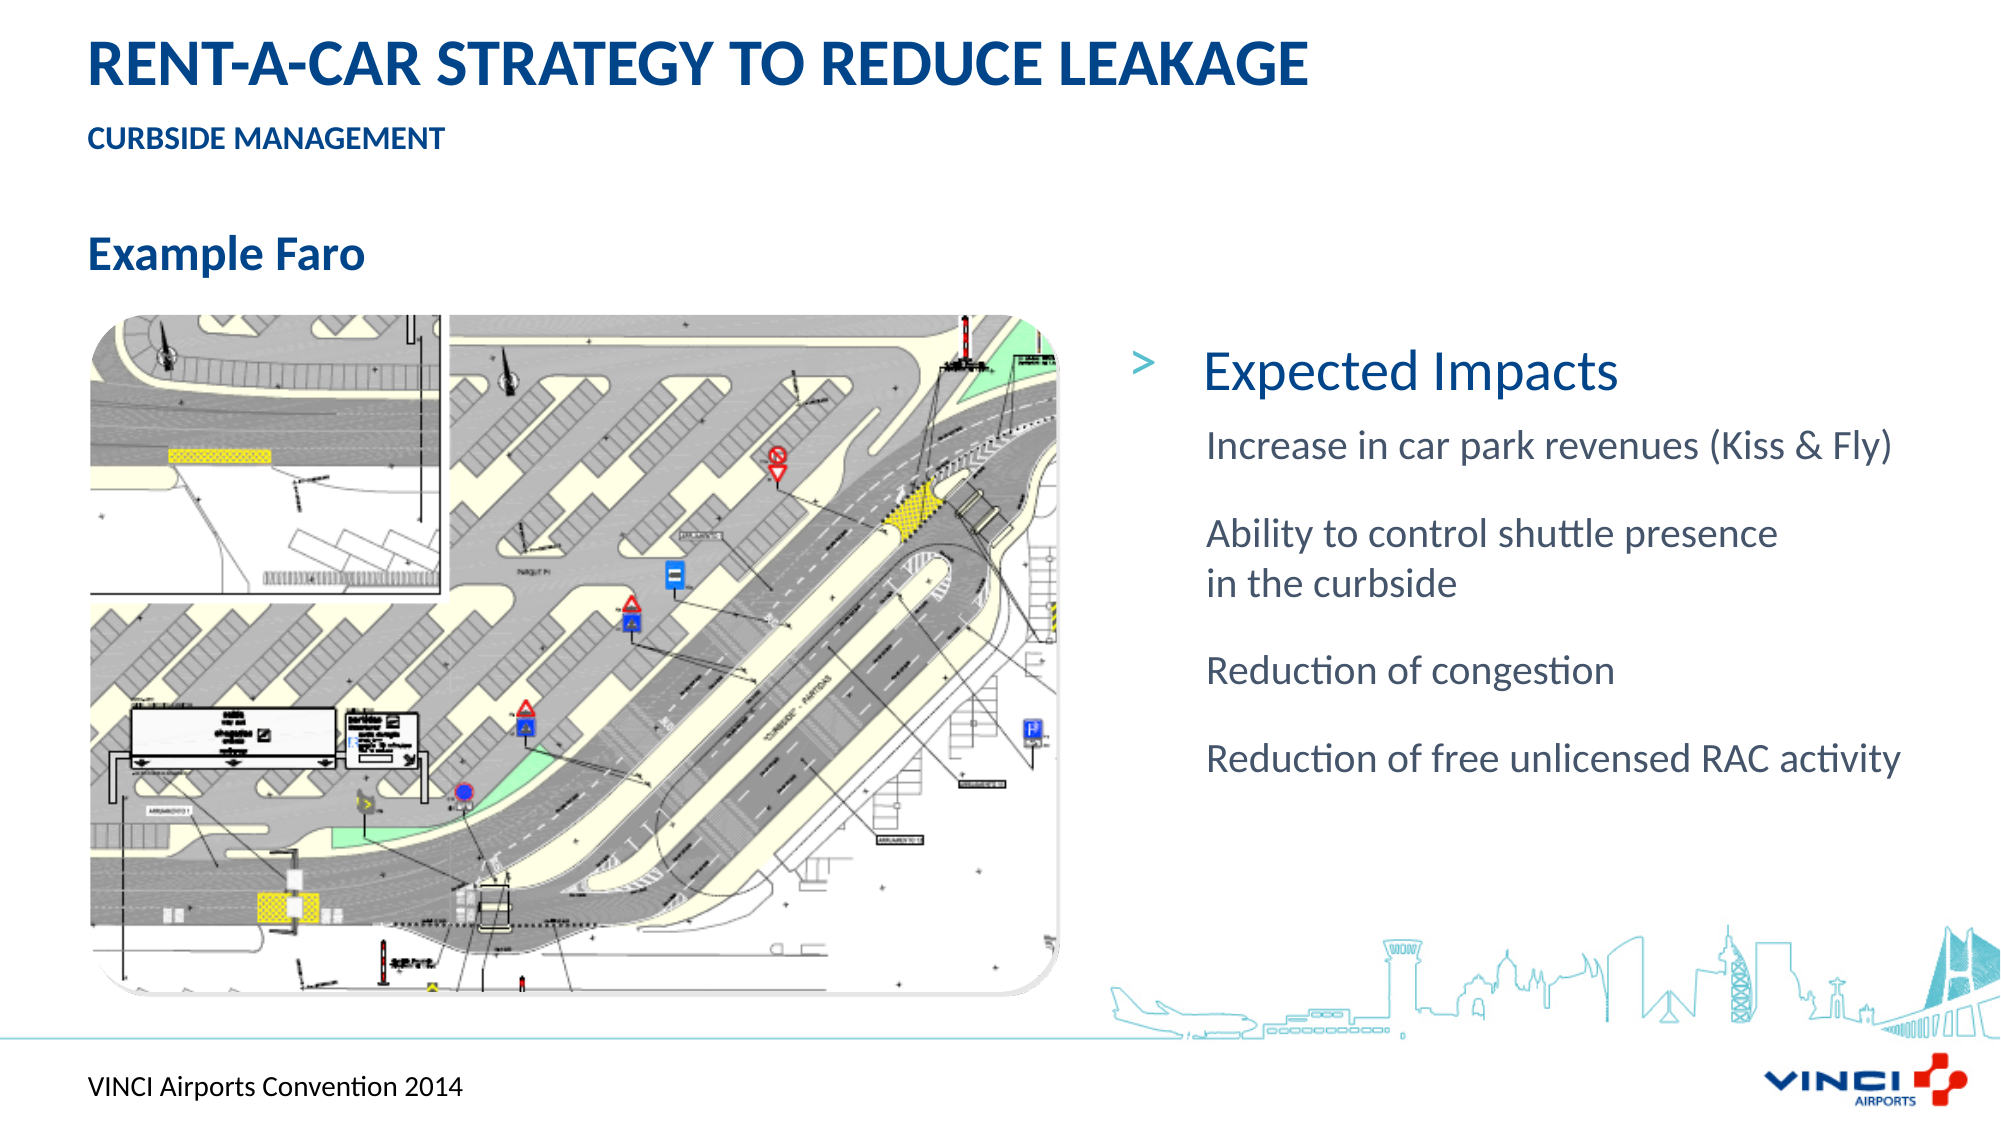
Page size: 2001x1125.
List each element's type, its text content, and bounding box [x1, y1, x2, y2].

text_box Increase in car park revenues (Kiss & Fly) Ability to control shuttle presence in the curbside Reduction of congestion Reduction of free unlicensed RAC activity [1191, 410, 1964, 876]
picture [0, 0, 2001, 1125]
list Rent-a-Car Strategy to reduce LEAKAGE CURBSIDE MANAGEMENT [72, 20, 1964, 90]
text_box Example Faro [72, 213, 851, 288]
text_box Expected Impacts [1113, 324, 1696, 410]
footer VINCI Airports Convention 2014 [73, 1059, 749, 1110]
